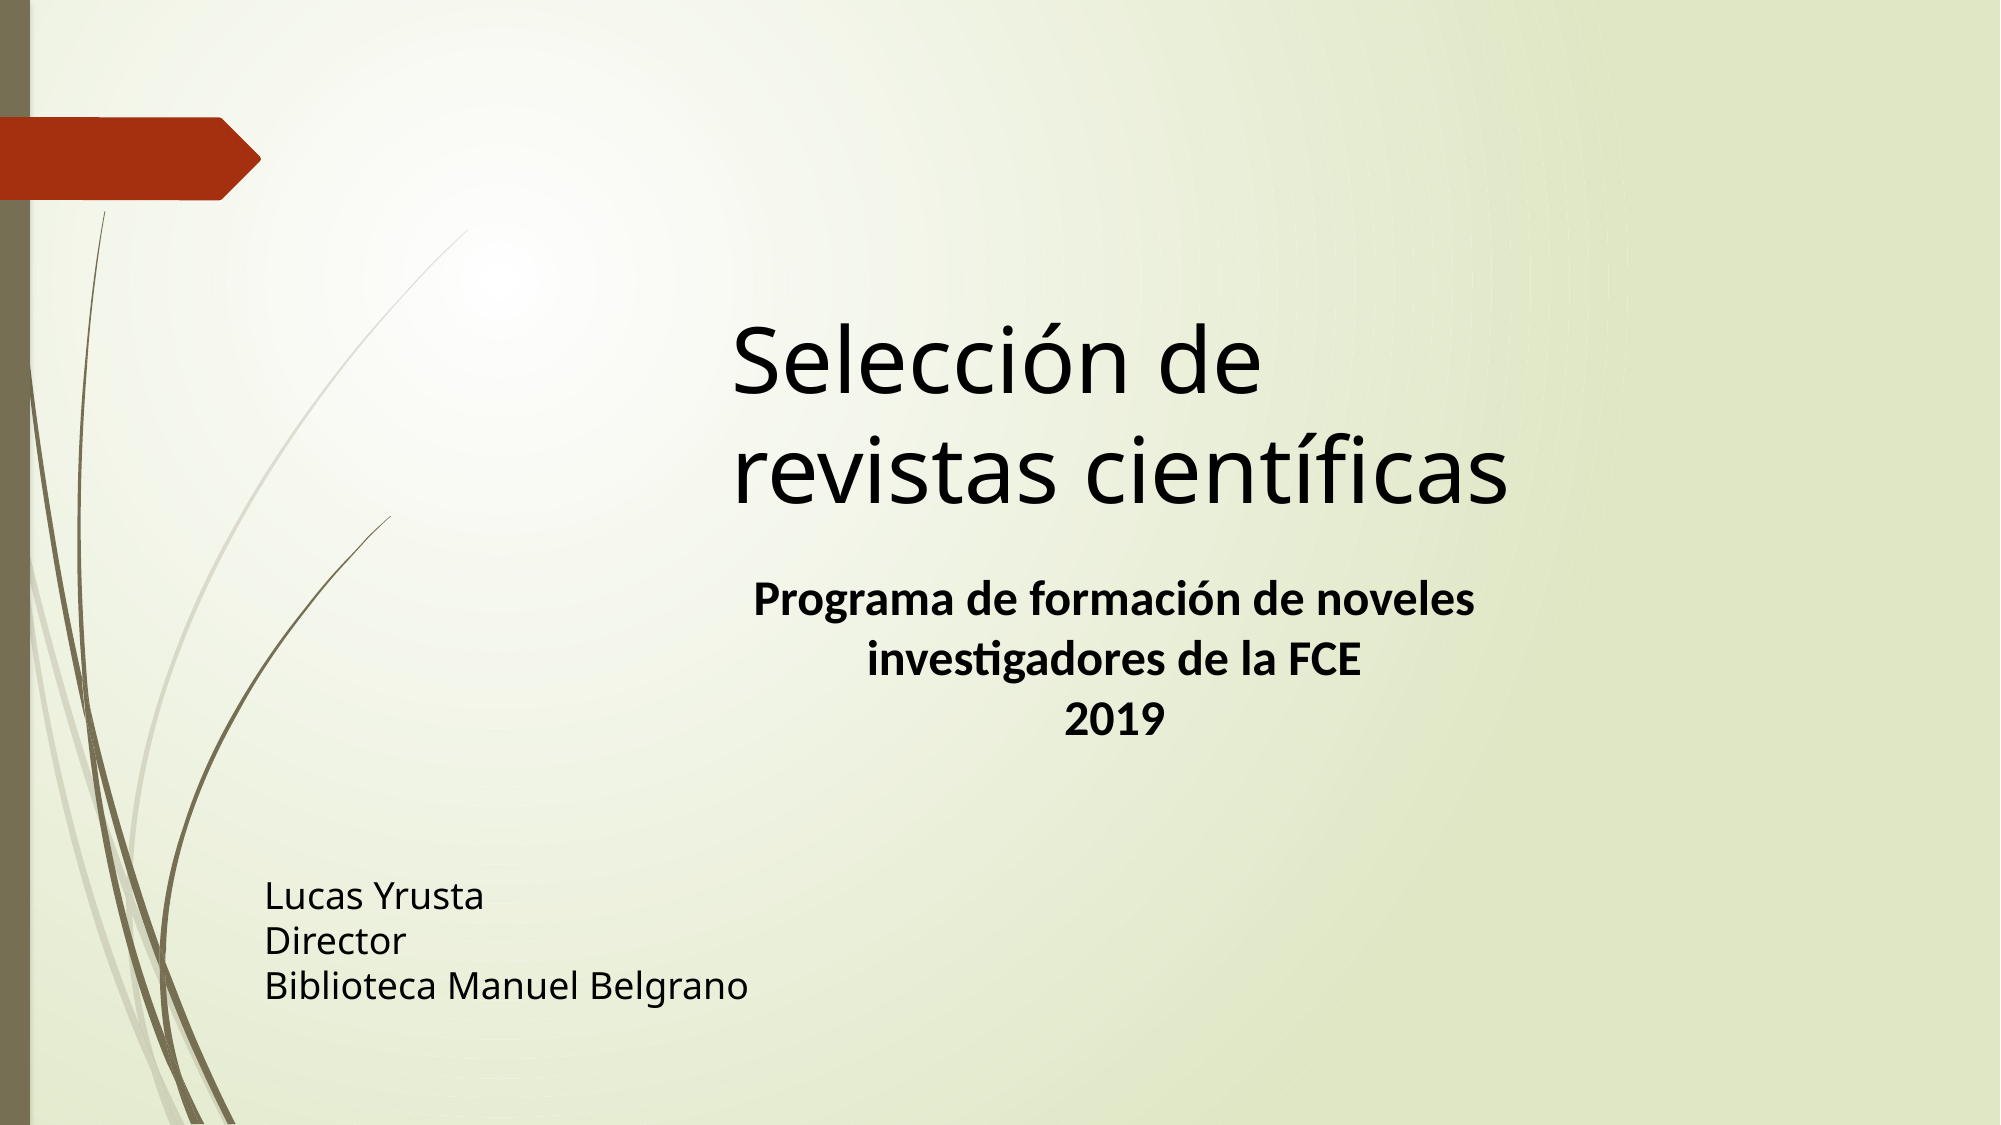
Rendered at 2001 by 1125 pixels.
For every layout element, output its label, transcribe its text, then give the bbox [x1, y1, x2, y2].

text_box Programa de formación de noveles investigadores de la FCE 2019 [605, 558, 1625, 754]
text_box Selección de revistas científicas [716, 294, 1580, 530]
text_box Lucas Yrusta Director Biblioteca Manuel Belgrano [249, 864, 765, 1015]
